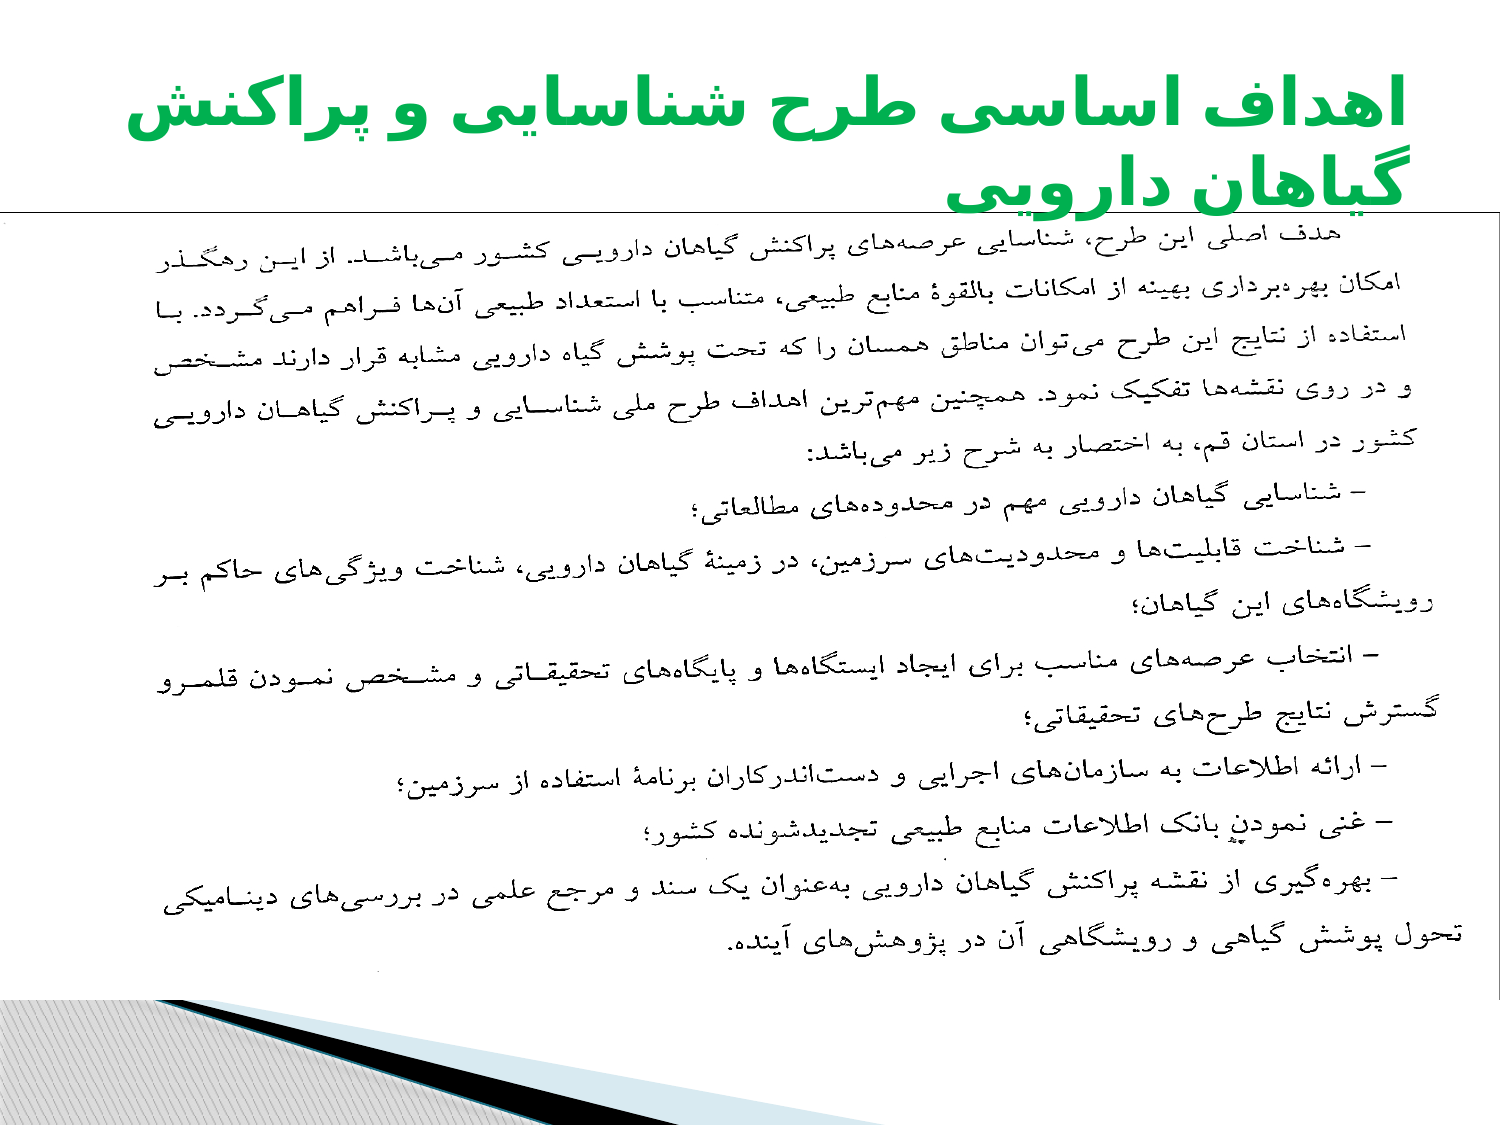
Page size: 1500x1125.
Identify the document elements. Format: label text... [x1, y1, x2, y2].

title اهداف اساسی طرح شناسایی و پراکنش گیاهان دارویی [75, 45, 1425, 212]
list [0, 212, 1500, 1001]
